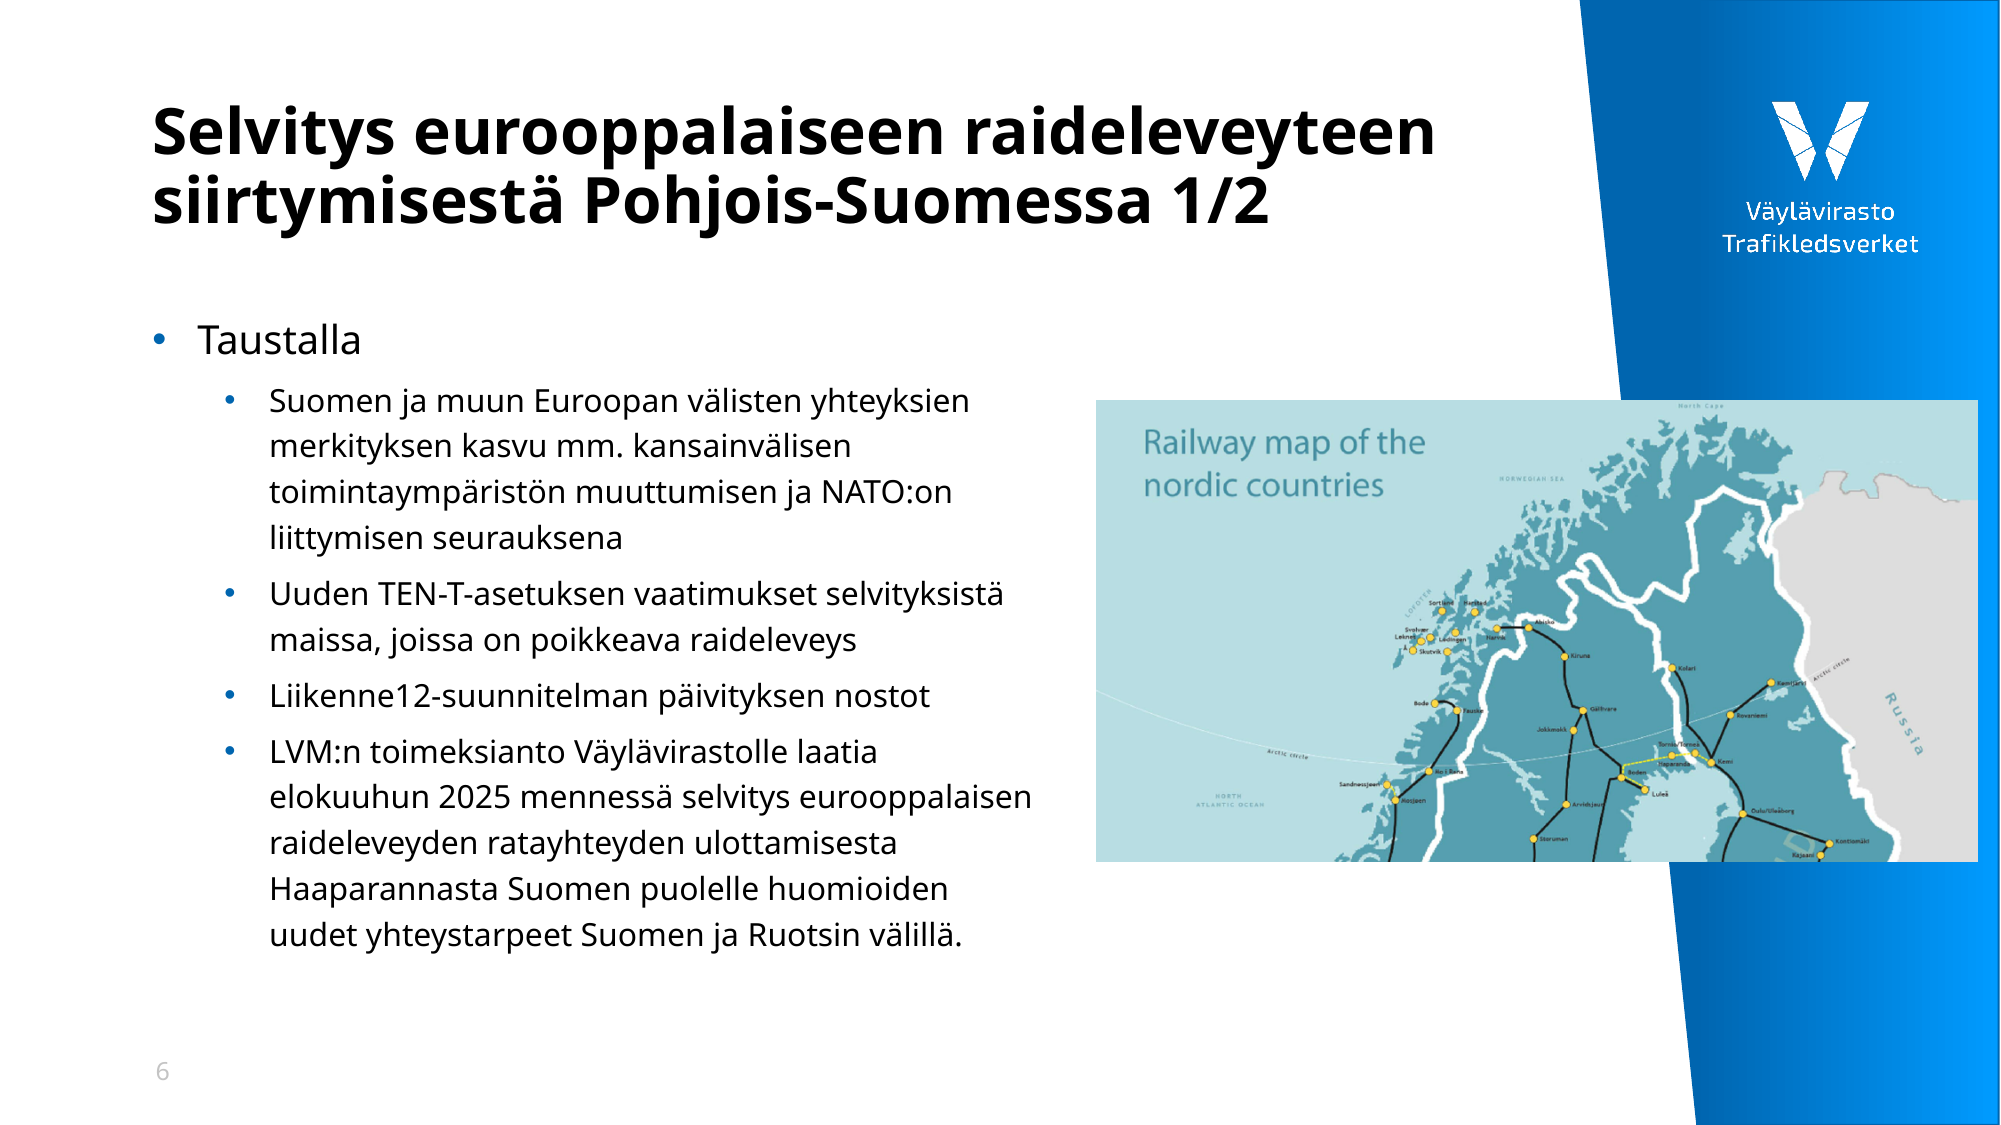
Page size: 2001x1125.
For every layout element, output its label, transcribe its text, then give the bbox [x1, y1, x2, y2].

picture [1096, 400, 1978, 862]
list Taustalla Suomen ja muun Euroopan välisten yhteyksien merkityksen kasvu mm. kansainvälisen toimintaympäristön muuttumisen ja NATO:on liittymisen seurauksena Uuden TEN-T-asetuksen vaatimukset selvityksistä maissa, joissa on poikkeava raideleveys Liikenne12-suunnitelman päivityksen nostot LVM:n toimeksianto Väylävirastolle laatia elokuuhun 2025 mennessä selvitys eurooppalaisen raideleveyden ratayhteyden ulottamisesta Haaparannasta Suomen puolelle huomioiden uudet yhteystarpeet Suomen ja Ruotsin välillä. [137, 297, 1058, 980]
picture [1669, 47, 1971, 306]
title Selvitys eurooppalaiseen raideleveyteen siirtymisestä Pohjois-Suomessa 1/2 [137, 59, 1455, 278]
slide_number 6 [140, 1042, 233, 1103]
